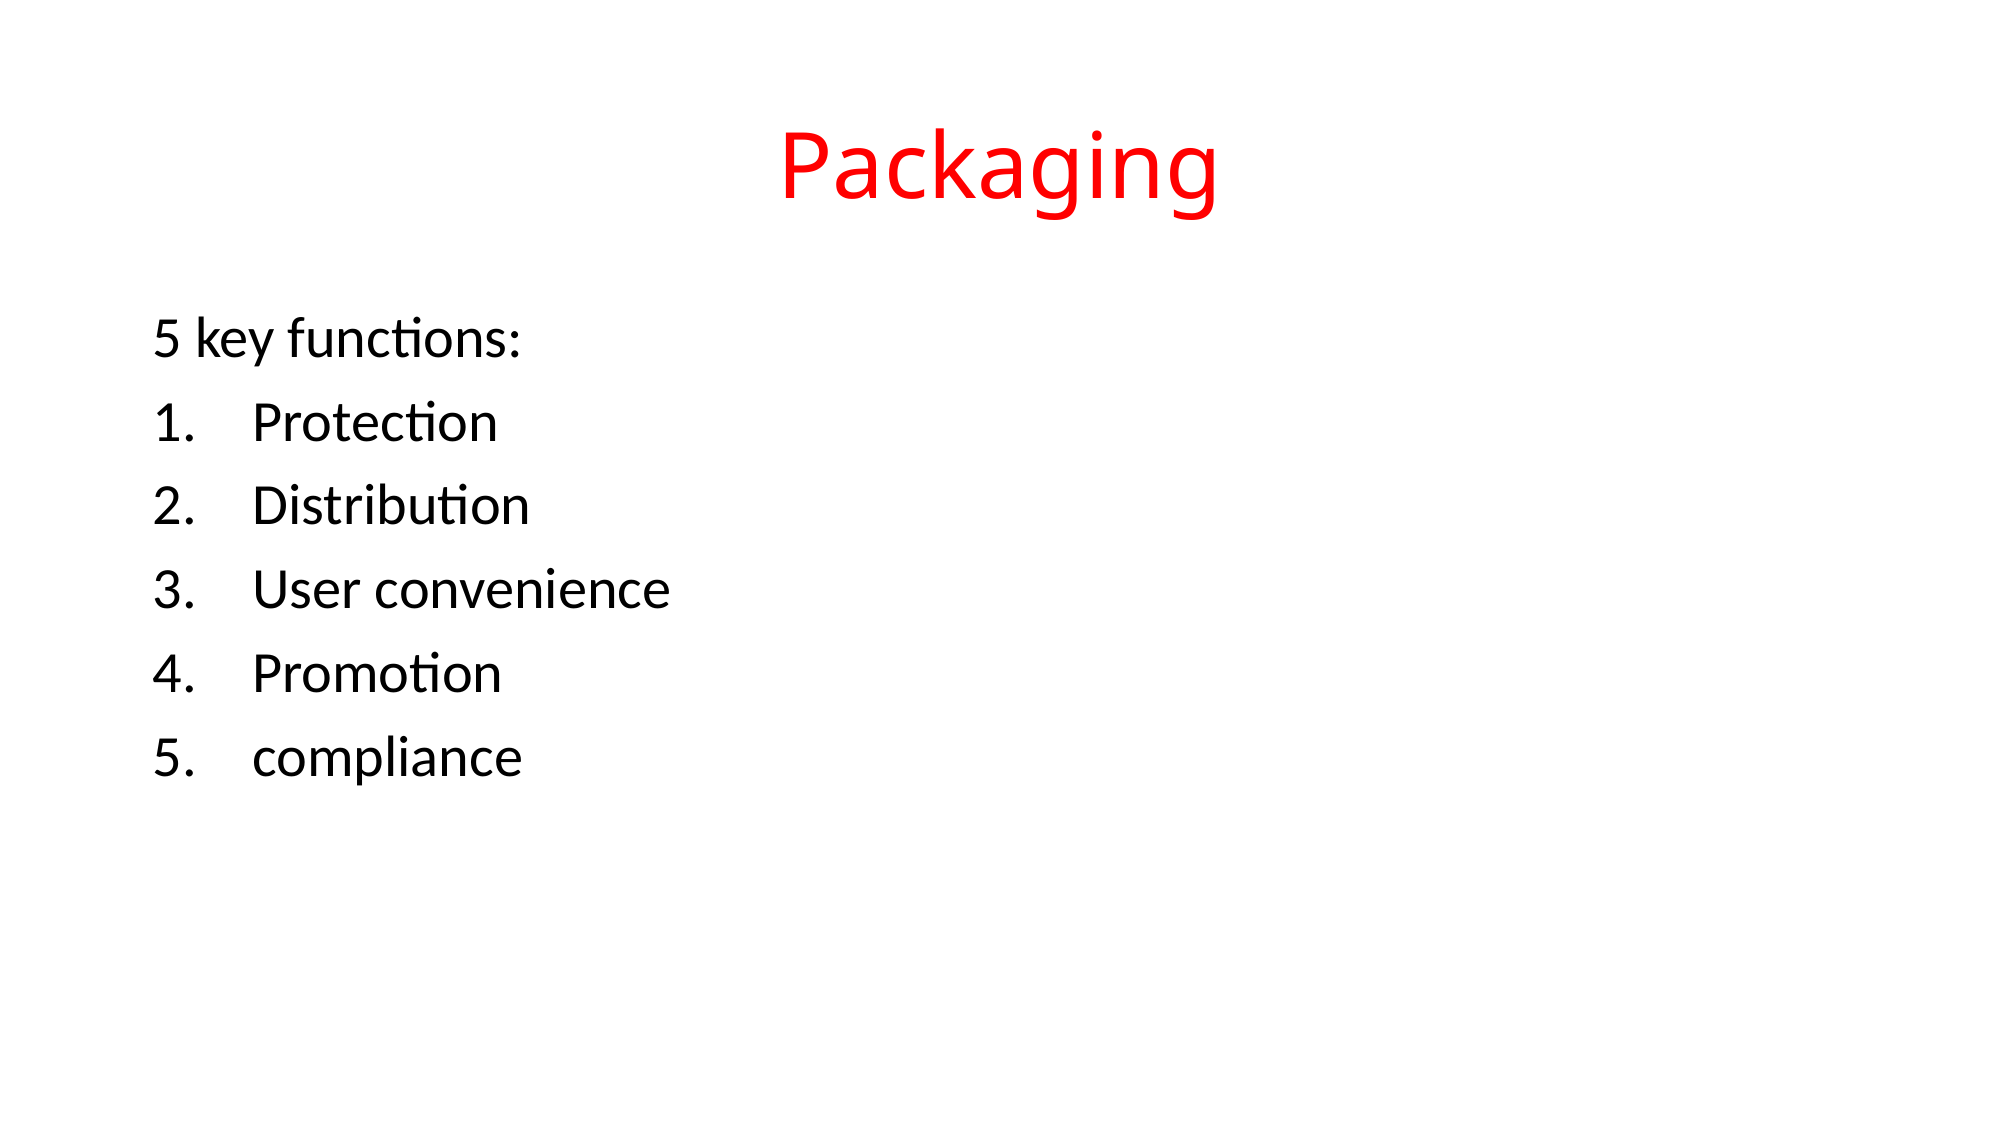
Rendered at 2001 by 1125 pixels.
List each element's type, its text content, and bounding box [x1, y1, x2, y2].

list 5 key functions: Protection Distribution User convenience Promotion compliance [137, 299, 1863, 1014]
title Packaging [137, 59, 1863, 278]
